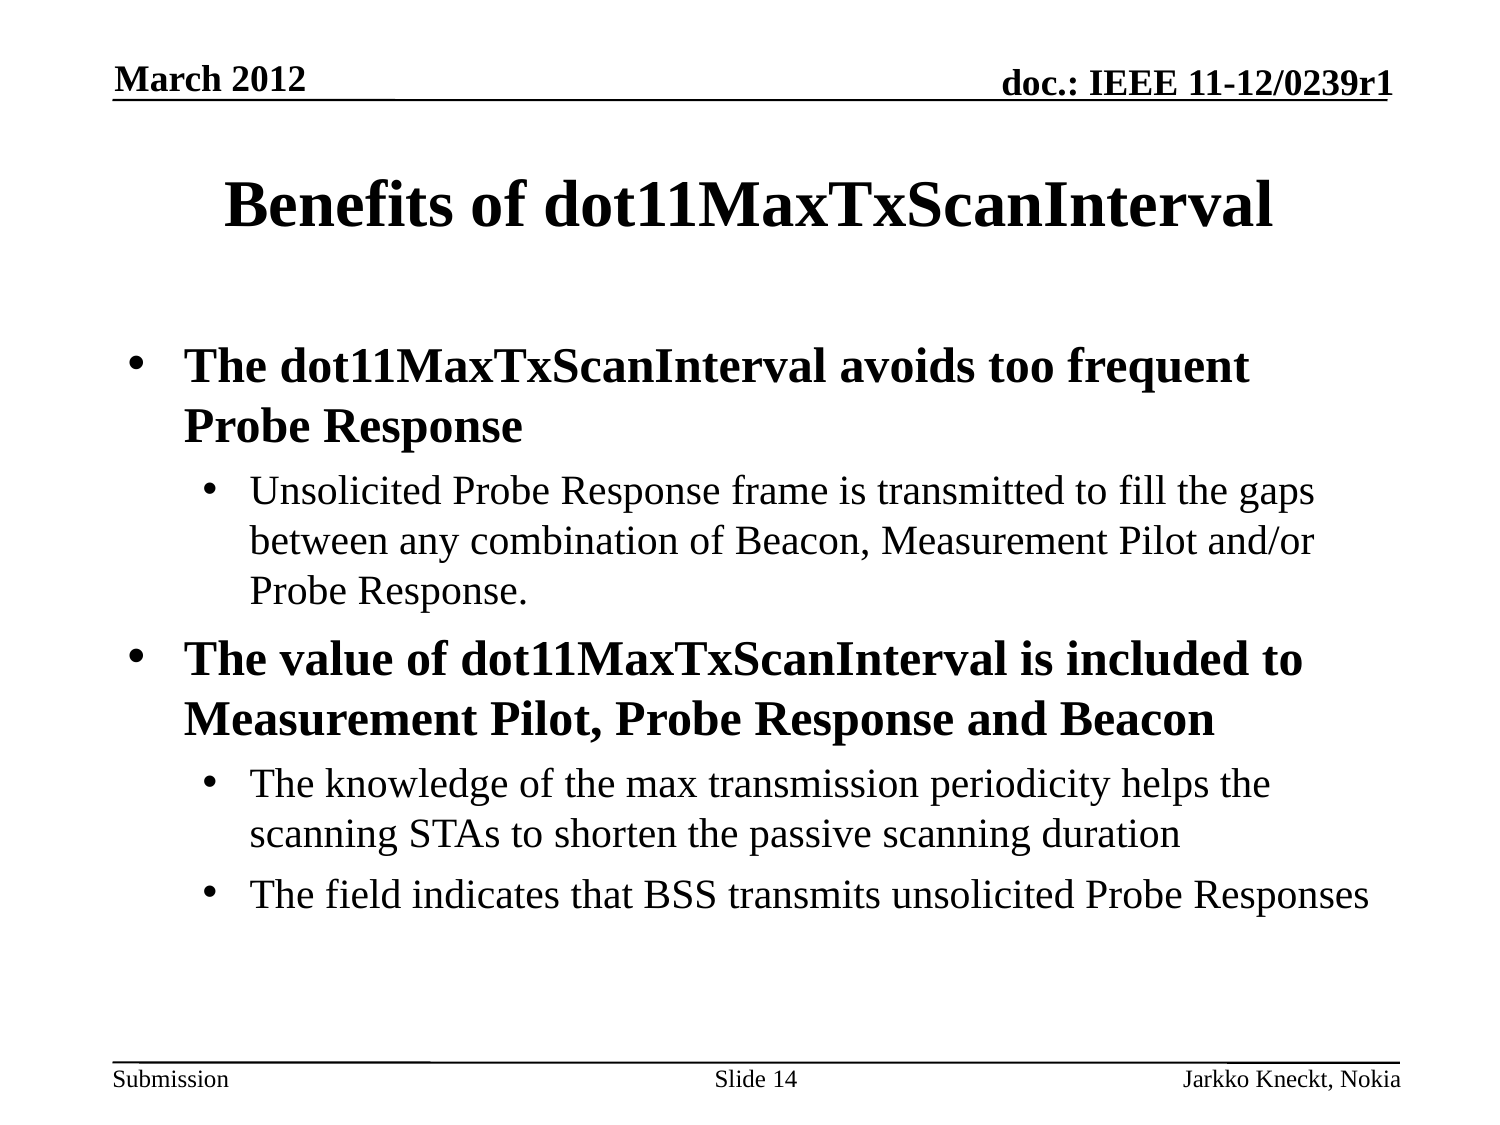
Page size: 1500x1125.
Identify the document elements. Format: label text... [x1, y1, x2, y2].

title Benefits of dot11MaxTxScanInterval [112, 112, 1388, 288]
footer Jarkko Kneckt, Nokia [878, 1061, 1402, 1093]
list The dot11MaxTxScanInterval avoids too frequent Probe Response Unsolicited Probe Response frame is transmitted to fill the gaps between any combination of Beacon, Measurement Pilot and/or Probe Response. The value of dot11MaxTxScanInterval is included to Measurement Pilot, Probe Response and Beacon The knowledge of the max transmission periodicity helps the scanning STAs to shorten the passive scanning duration The field indicates that BSS transmits unsolicited Probe Responses [112, 324, 1388, 1000]
slide_number Slide 14 [712, 1061, 800, 1123]
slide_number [114, 54, 423, 100]
